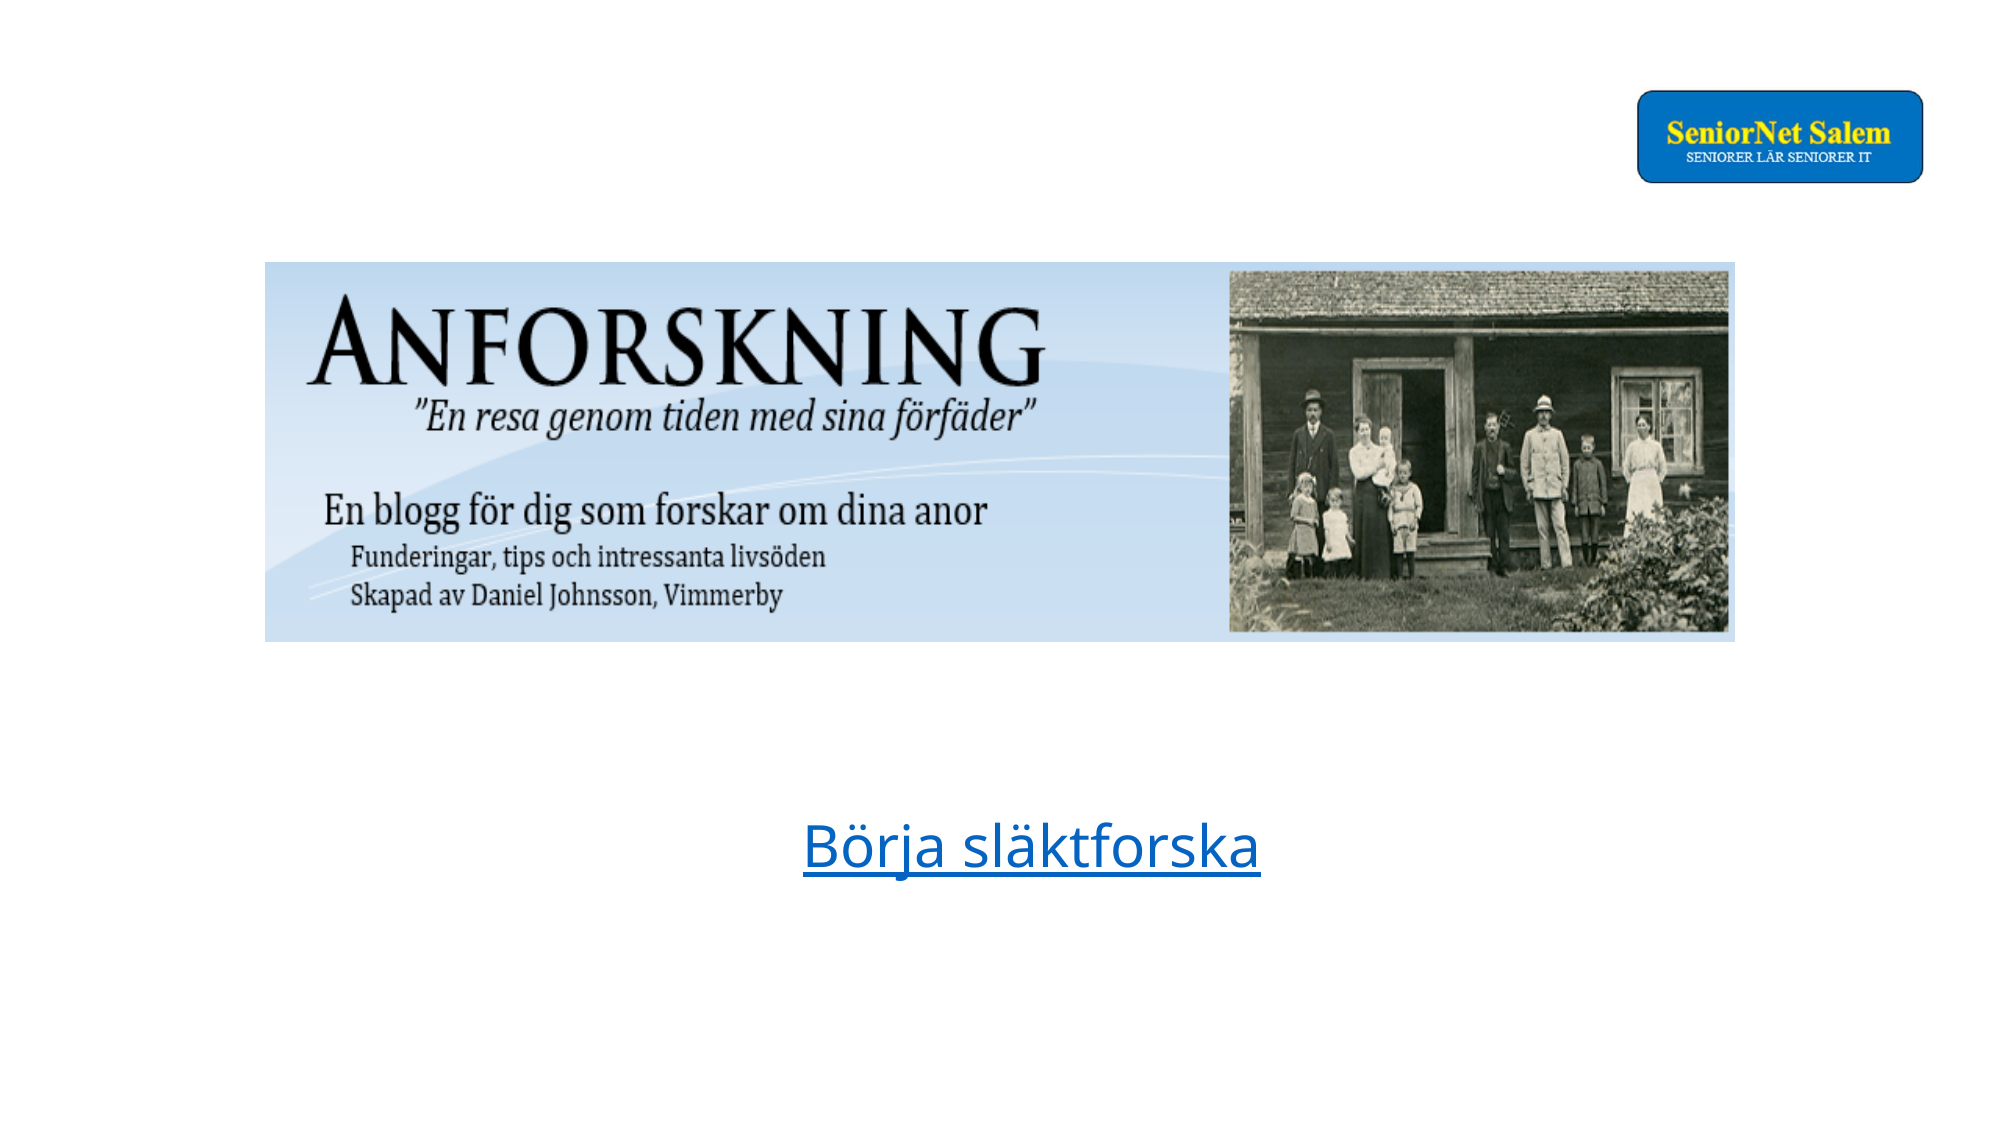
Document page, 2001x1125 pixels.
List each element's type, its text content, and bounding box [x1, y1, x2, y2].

picture [265, 262, 1735, 642]
text_box Börja släktforska [531, 802, 1532, 897]
picture [1635, 87, 1925, 184]
